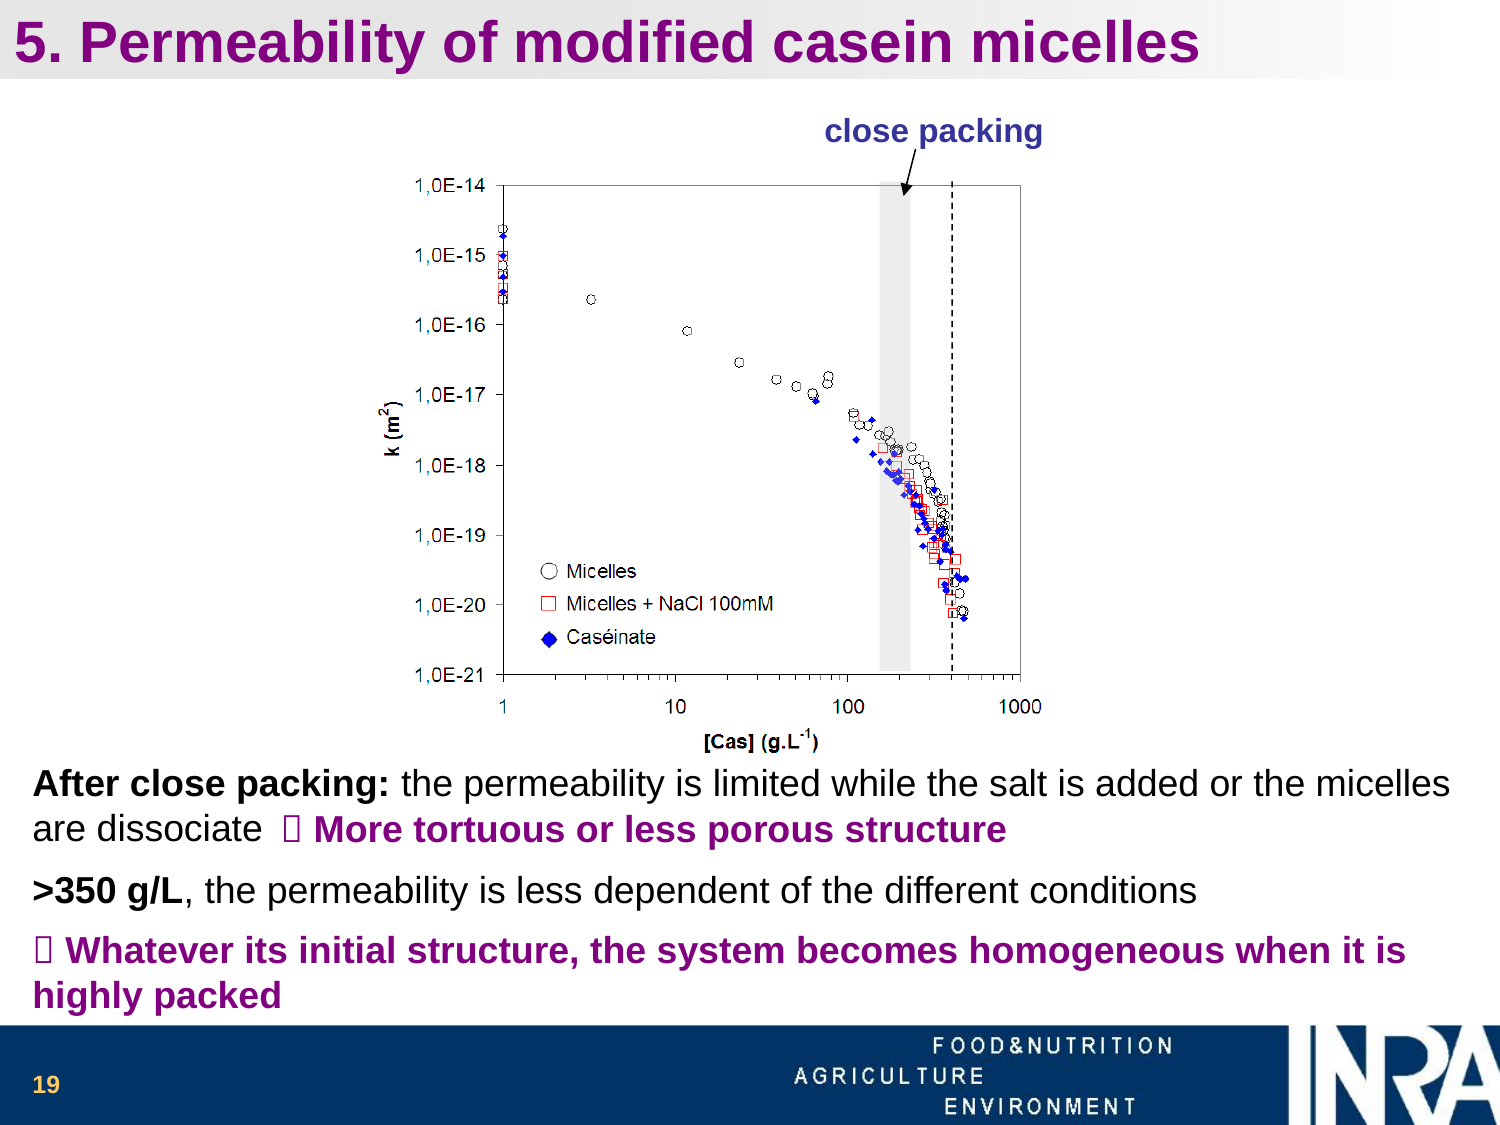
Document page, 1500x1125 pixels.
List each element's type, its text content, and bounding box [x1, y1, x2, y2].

text_box  More tortuous or less porous structure [277, 806, 1397, 858]
text_box >350 g/L, the permeability is less dependent of the different conditions  Whatever its initial structure, the system becomes homogeneous when it is highly packed [29, 881, 1500, 1023]
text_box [371, 160, 1046, 760]
text_box After close packing: the permeability is limited while the salt is added or the micelles are dissociate [29, 751, 1500, 857]
picture [0, 1023, 1500, 1125]
text_box close packing [809, 101, 1060, 157]
text_box 5. Permeability of modified casein micelles [0, 0, 1447, 79]
